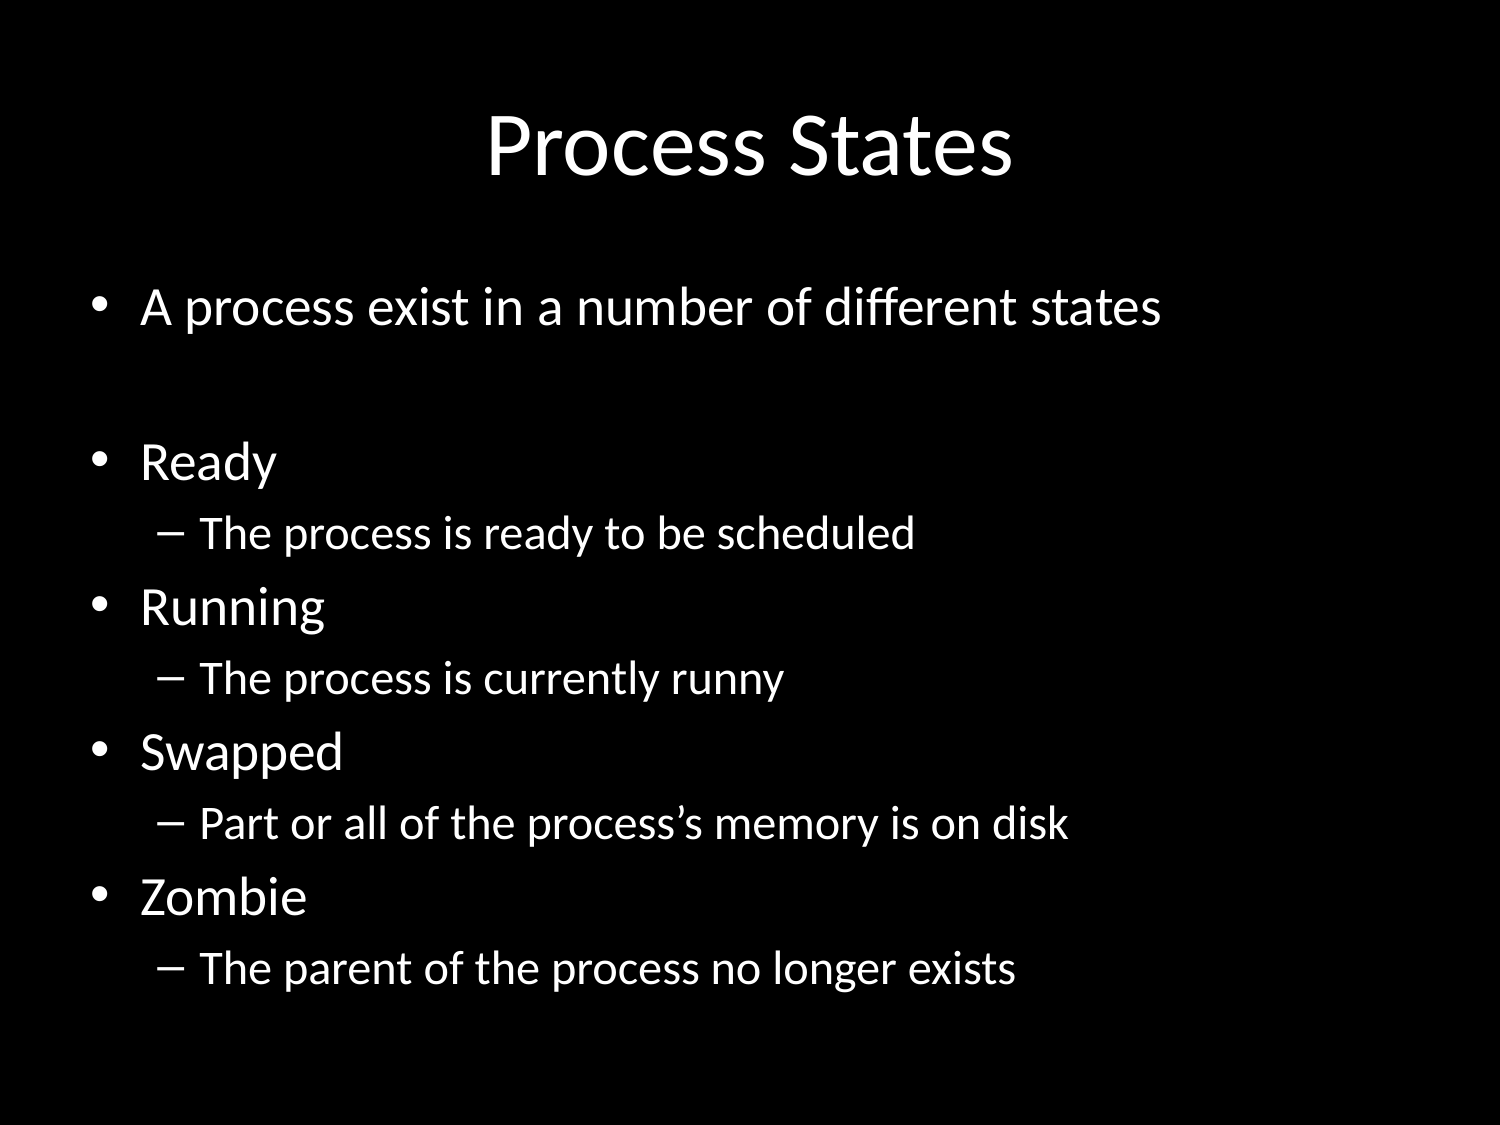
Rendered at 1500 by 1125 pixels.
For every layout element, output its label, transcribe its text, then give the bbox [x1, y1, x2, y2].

list A process exist in a number of different states Ready The process is ready to be scheduled Running The process is currently runny Swapped Part or all of the process’s memory is on disk Zombie The parent of the process no longer exists [75, 262, 1425, 1005]
title Process States [75, 45, 1425, 233]
